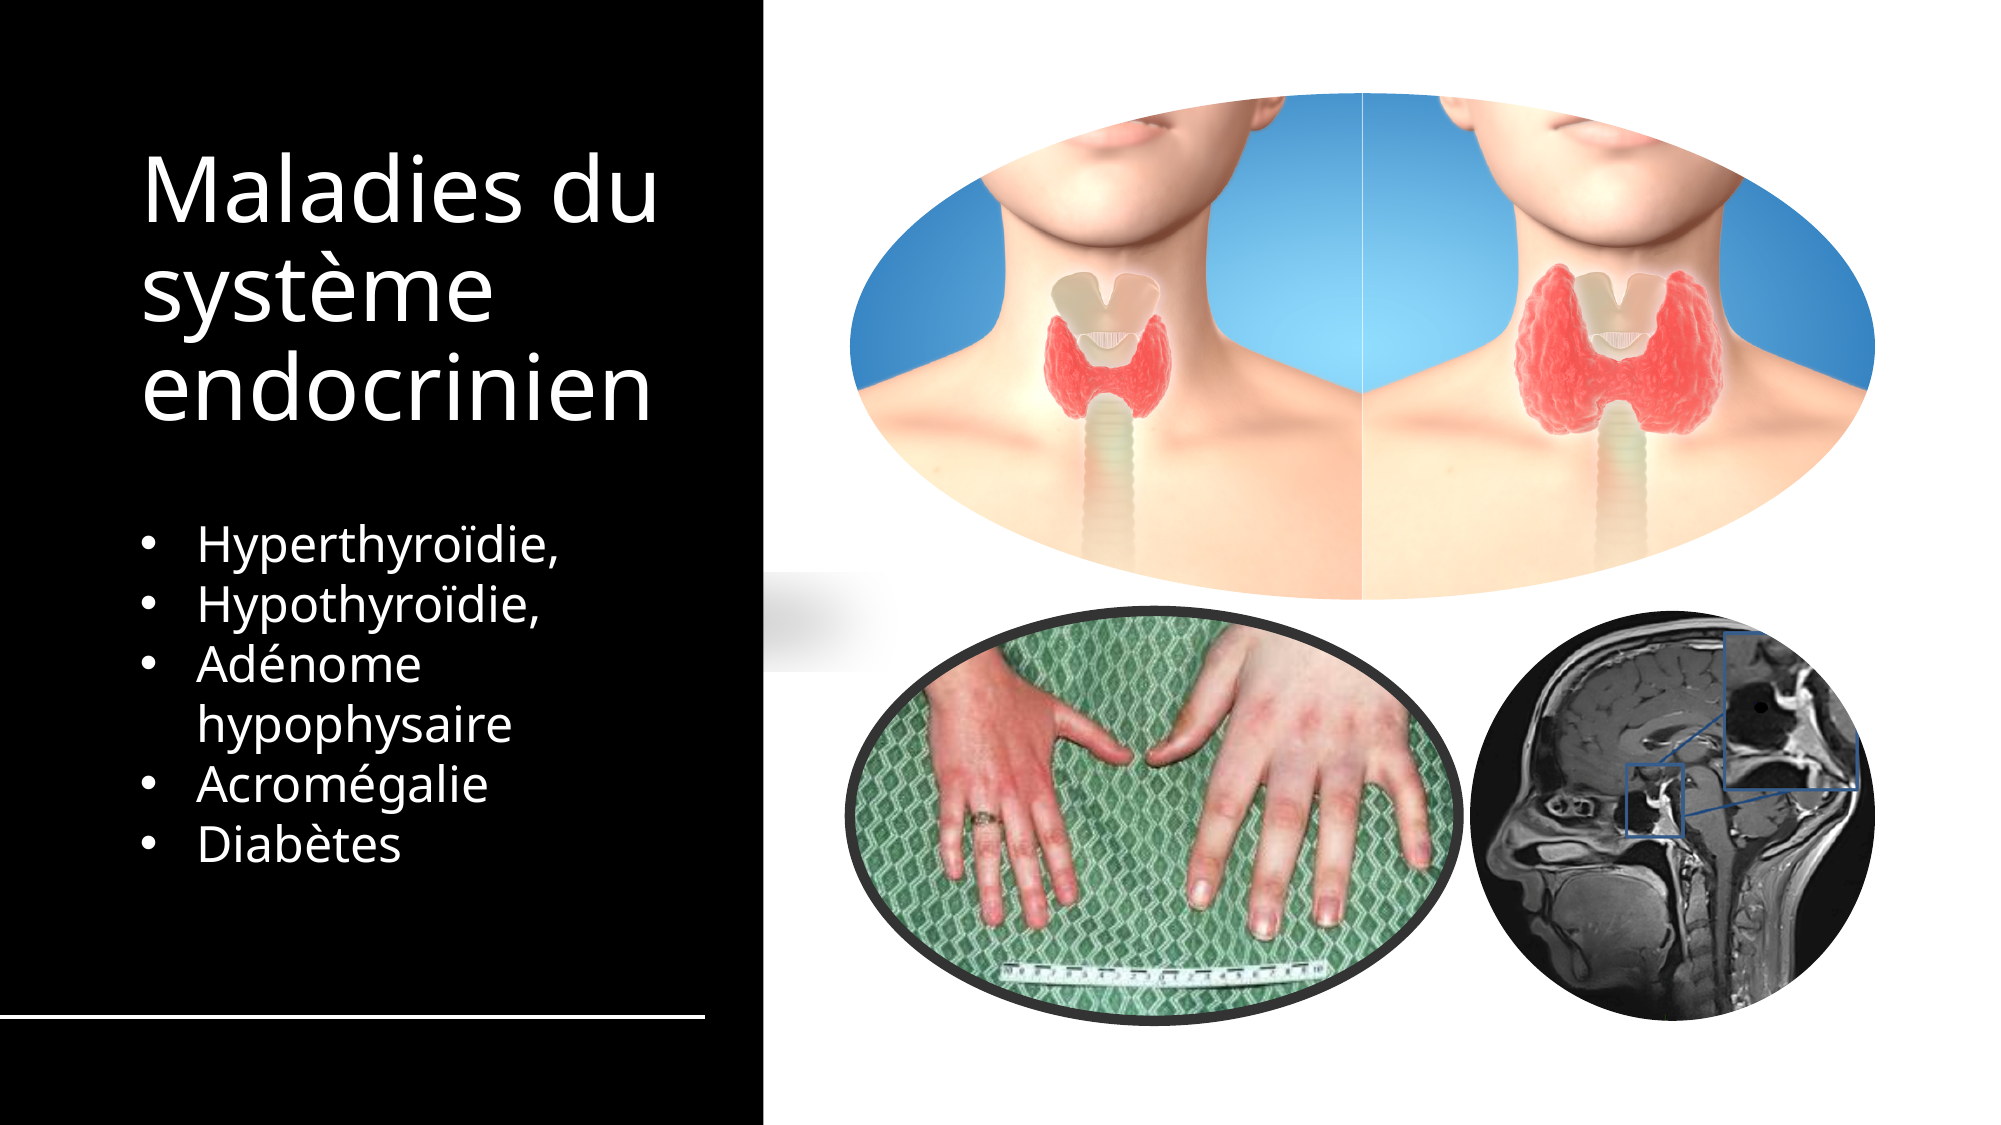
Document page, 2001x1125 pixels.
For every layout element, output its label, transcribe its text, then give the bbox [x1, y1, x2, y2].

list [1470, 610, 1875, 1021]
picture [849, 93, 1875, 600]
text_box [0, 0, 764, 1125]
picture [849, 610, 1459, 1021]
title Maladies du système endocrinien [125, 91, 711, 492]
text_box Hyperthyroïdie, Hypothyroïdie, Adénome hypophysaire Acromégalie Diabètes [125, 504, 611, 880]
